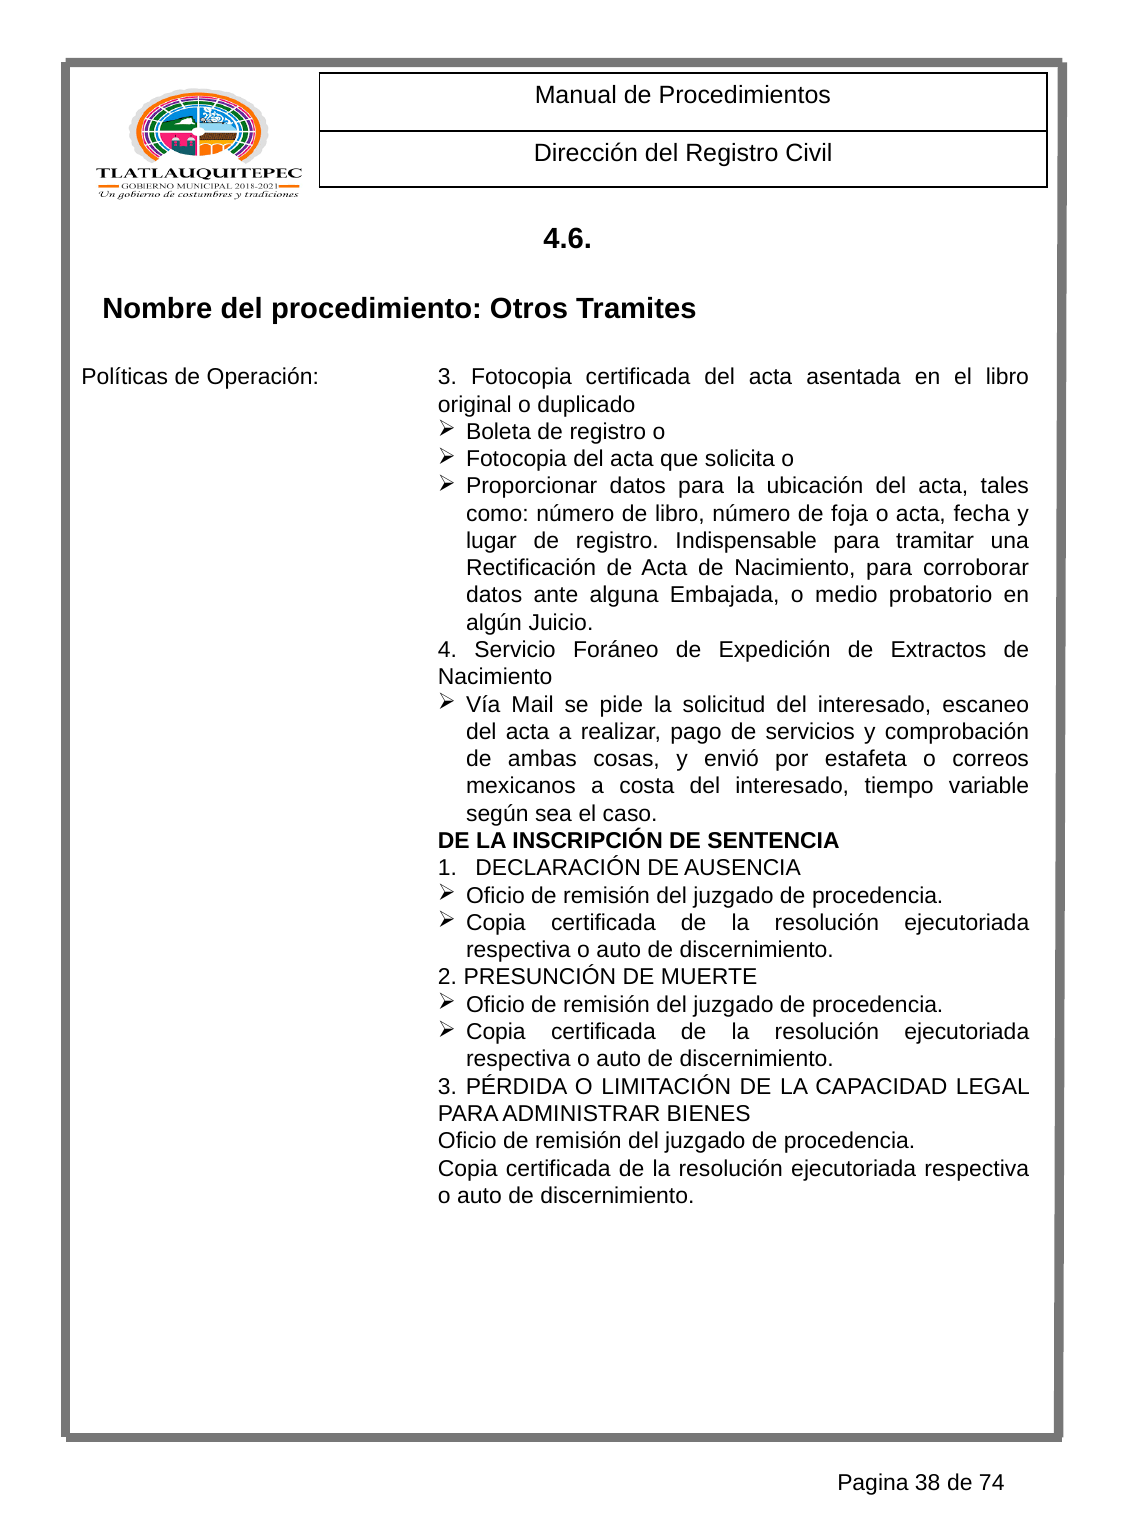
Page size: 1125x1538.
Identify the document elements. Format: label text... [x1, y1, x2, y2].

table_header Pagina 38 de 74 [823, 1463, 1064, 1520]
table_header Manual de Procedimientos [320, 74, 1046, 130]
table_cell Dirección del Registro Civil [320, 132, 1046, 186]
table_header 3. Fotocopia certificada del acta asentada en el libro original o duplicado Boleta de registro o Fotocopia del acta que solicita o Proporcionar datos para la ubicación del acta, tales como: número de libro, número de foja o acta, fecha y lugar de registro. Indispensable para tramitar una Rectificación de Acta de Nacimiento, para corroborar datos ante alguna Embajada, o medio probatorio en algún Juicio. 4. Servicio Foráneo de Expedición de Extractos de Nacimiento Vía Mail se pide la solicitud del interesado, escaneo del acta a realizar, pago de servicios y comprobación de ambas cosas, y envió por estafeta o correos mexicanos a costa del interesado, tiempo variable según sea el caso. DE LA INSCRIPCIÓN DE SENTENCIA DECLARACIÓN DE AUSENCIA Oficio de remisión del juzgado de procedencia. Copia certificada de la resolución ejecutoriada respectiva o auto de discernimiento. 2. PRESUNCIÓN DE MUERTE Oficio de remisión del juzgado de procedencia. Copia certificada de la resolución ejecutoriada respectiva o auto de discernimiento. 3. PÉRDIDA O LIMITACIÓN DE LA CAPACIDAD LEGAL PARA ADMINISTRAR BIENES Oficio de remisión del juzgado de procedencia. Copia certificada de la resolución ejecutoriada respectiva o auto de discernimiento. [427, 363, 1040, 1271]
picture [88, 74, 309, 214]
table_header Políticas de Operación: [70, 362, 427, 1272]
text_box 4.6. Nombre del procedimiento: Otros Tramites [87, 211, 1057, 332]
